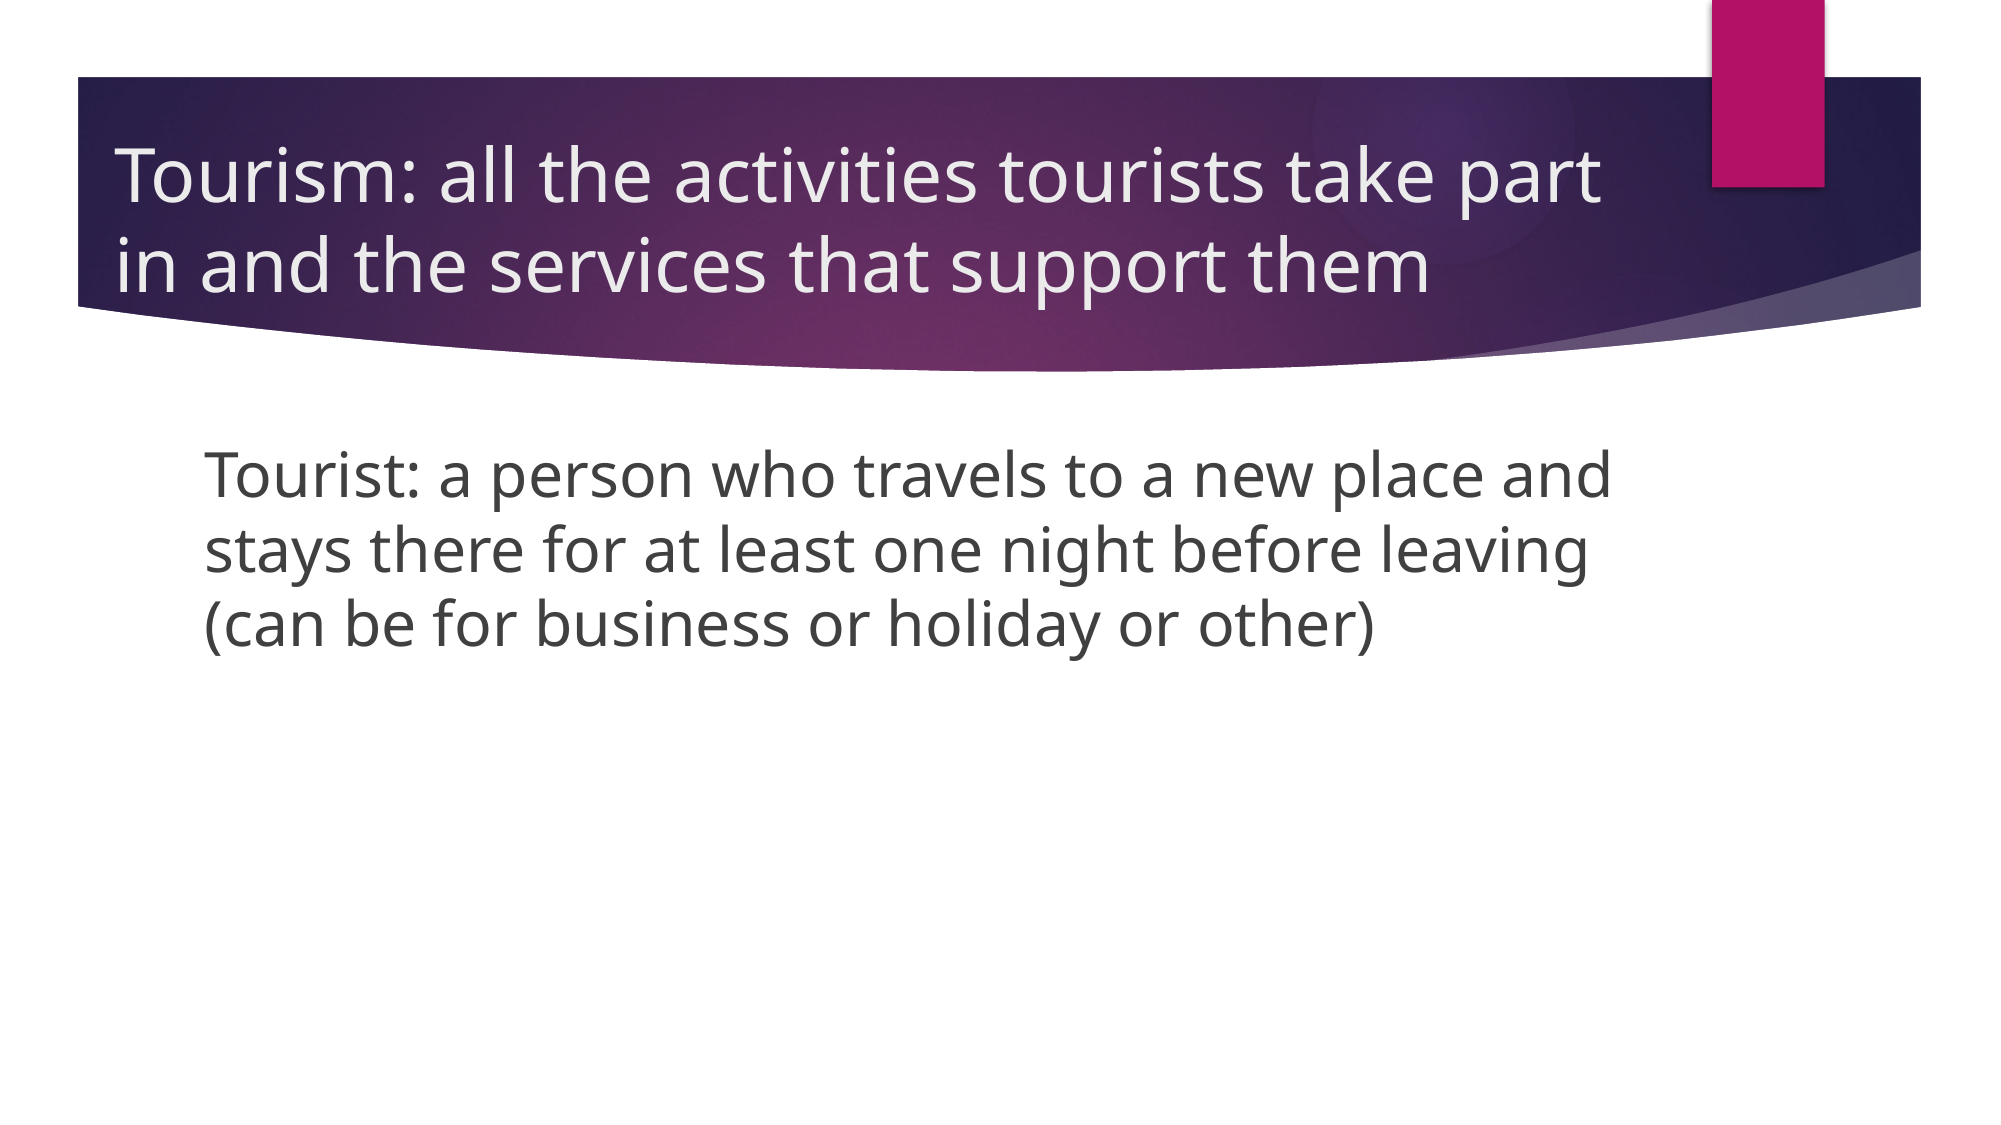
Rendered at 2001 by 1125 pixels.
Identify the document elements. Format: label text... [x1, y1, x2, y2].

list Tourist: a person who travels to a new place and stays there for at least one night before leaving (can be for business or holiday or other) [189, 427, 1682, 988]
title Tourism: all the activities tourists take part in and the services that support them [99, 159, 1627, 276]
